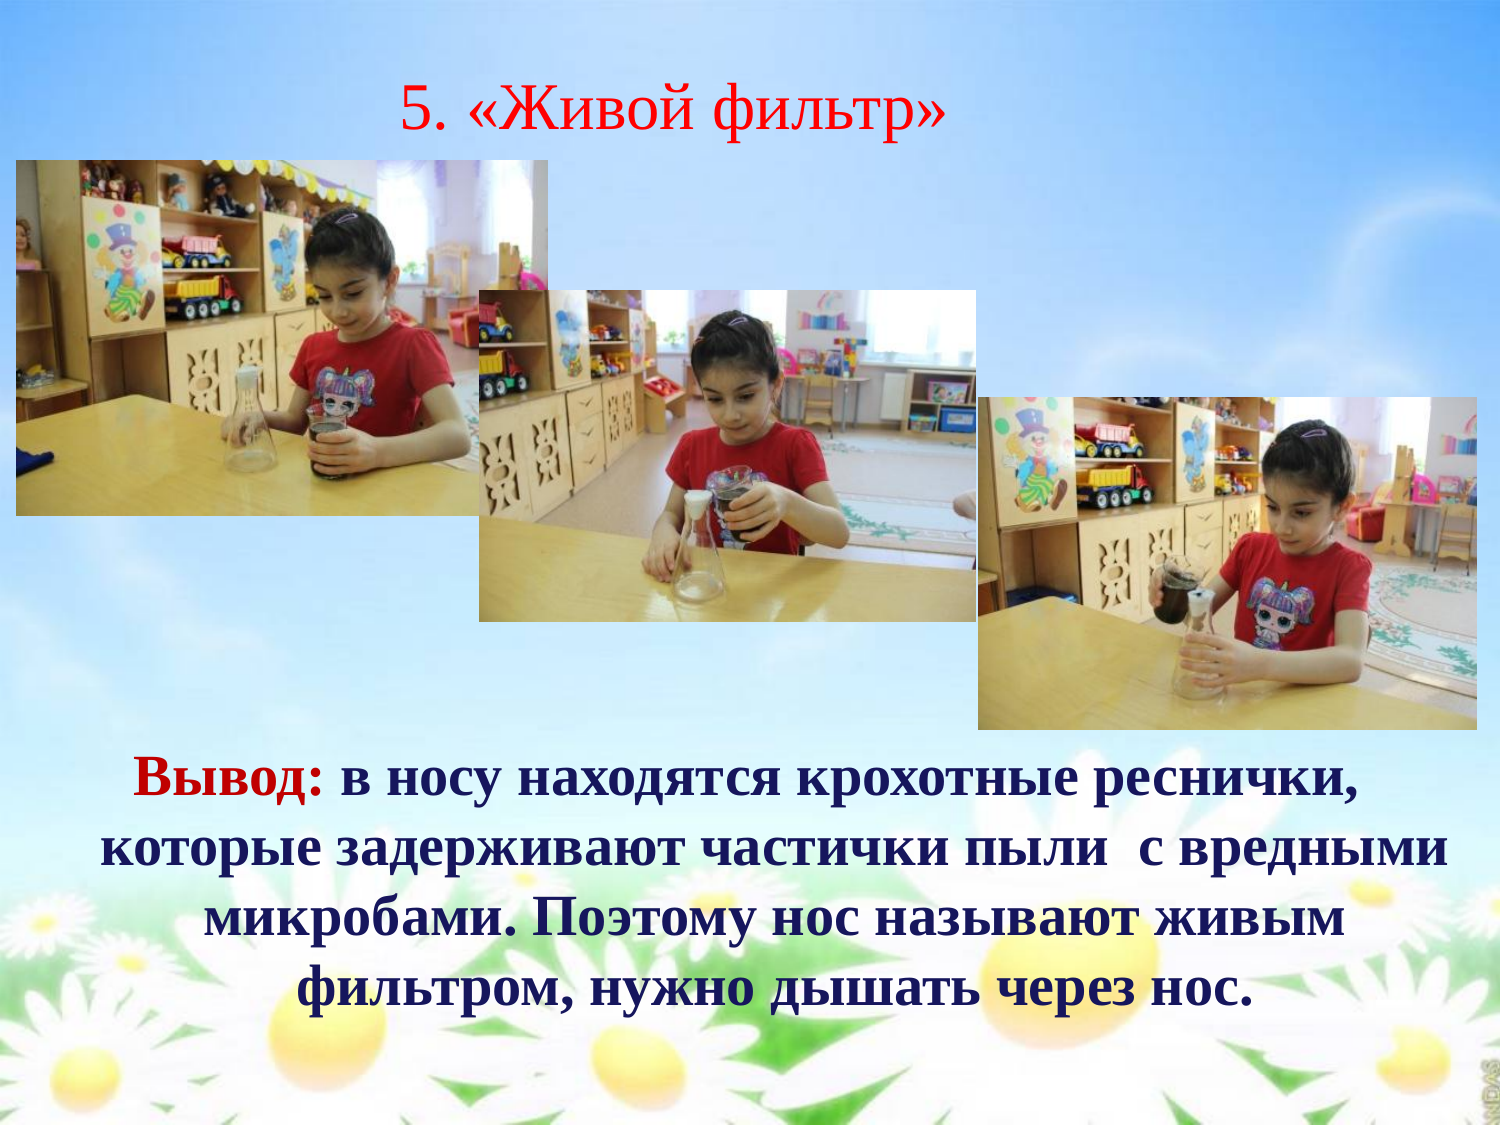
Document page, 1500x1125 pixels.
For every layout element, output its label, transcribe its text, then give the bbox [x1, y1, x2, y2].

list Вывод: в носу находятся крохотные реснички, которые задерживают частички пыли с вредными микробами. Поэтому нос называют живым фильтром, нужно дышать через нос. [16, 729, 1477, 1012]
picture [0, 0, 1500, 1125]
title 5. «Живой фильтр» [0, 21, 1350, 185]
